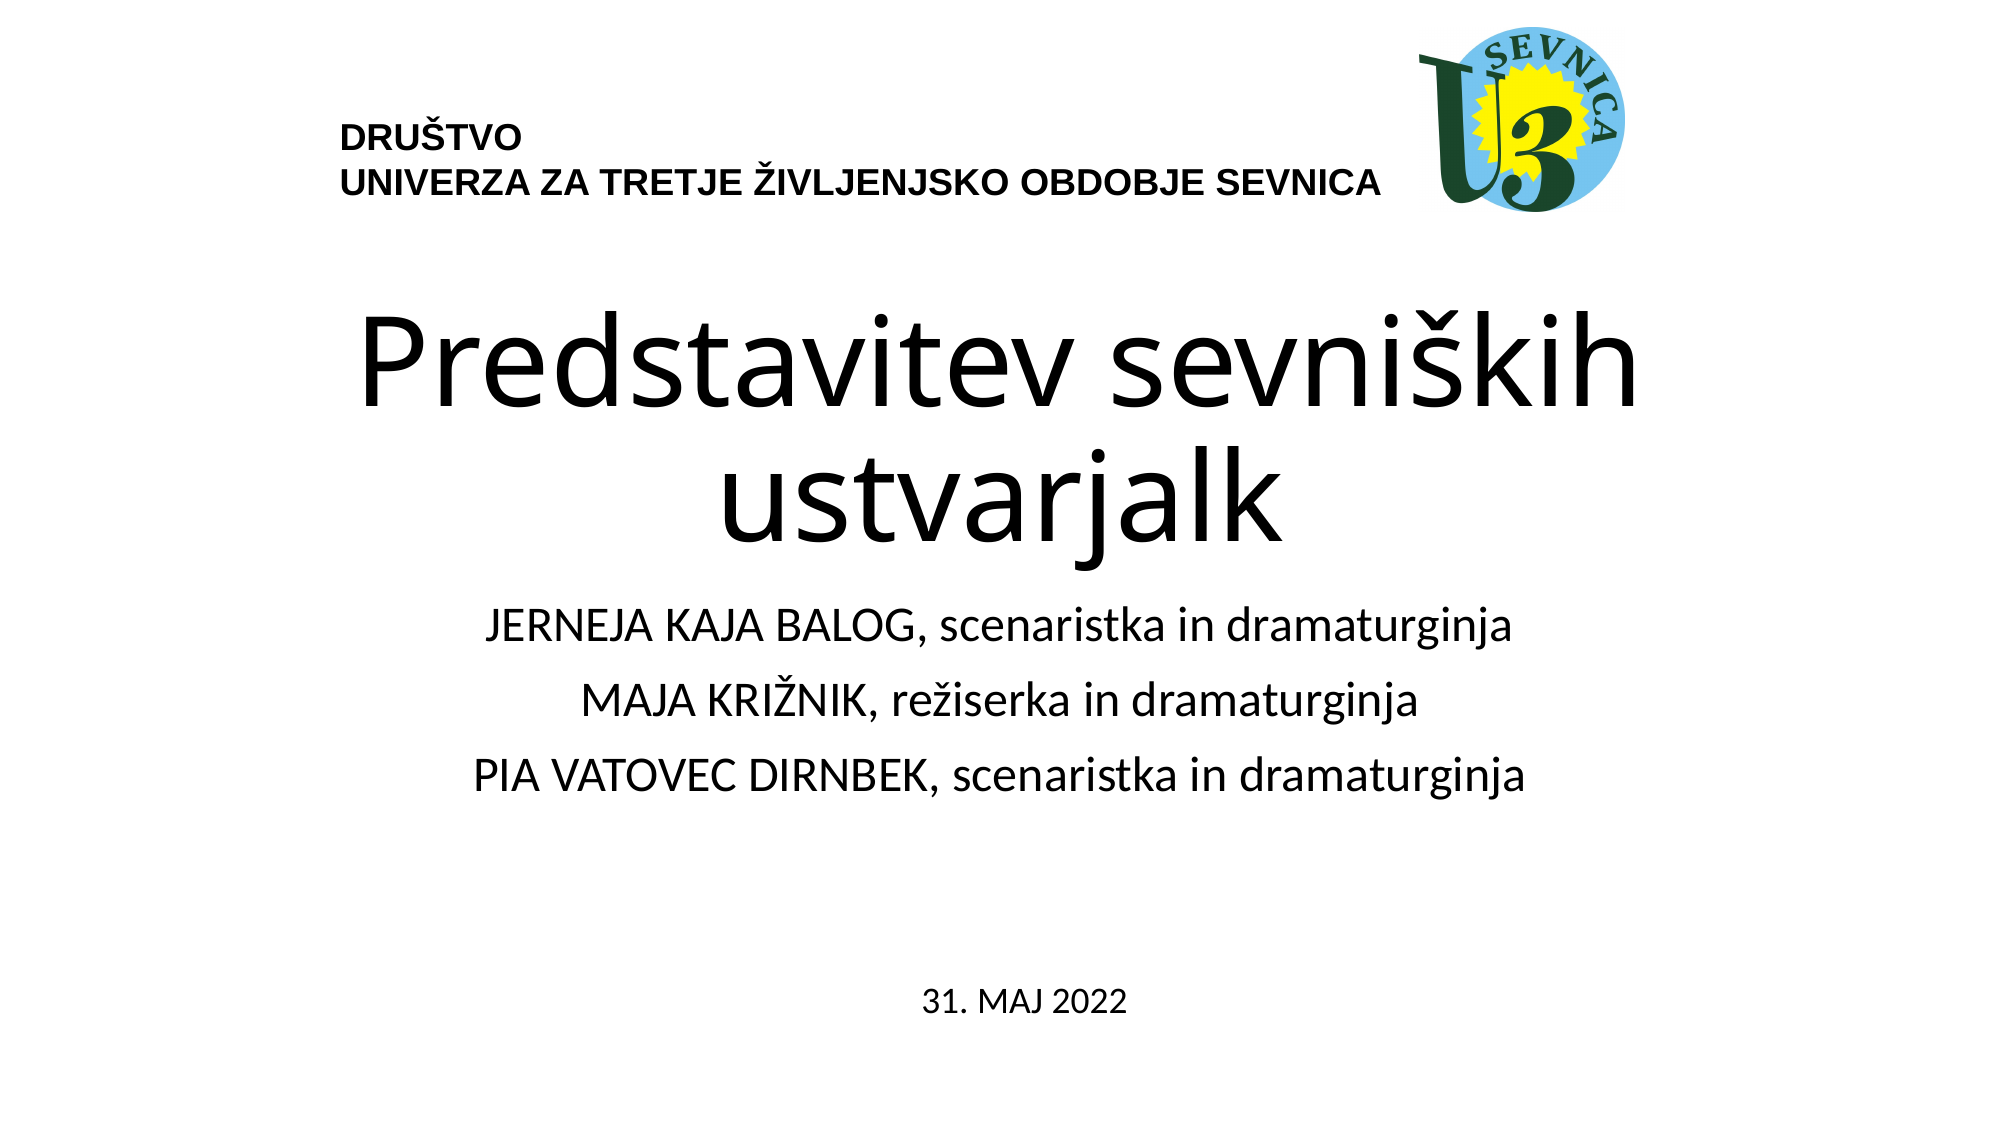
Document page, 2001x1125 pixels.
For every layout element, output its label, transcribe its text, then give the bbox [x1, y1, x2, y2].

picture [1419, 27, 1625, 212]
title Predstavitev sevniških ustvarjalk [249, 184, 1750, 576]
text_box DRUŠTVO UNIVERZA ZA TRETJE ŽIVLJENJSKO OBDOBJE SEVNICA [324, 105, 1419, 210]
text_box 31. MAJ 2022 [452, 968, 1596, 1029]
subtitle JERNEJA KAJA BALOG, scenaristka in dramaturginja MAJA KRIŽNIK, režiserka in dramaturginja PIA VATOVEC DIRNBEK, scenaristka in dramaturginja [249, 590, 1750, 863]
